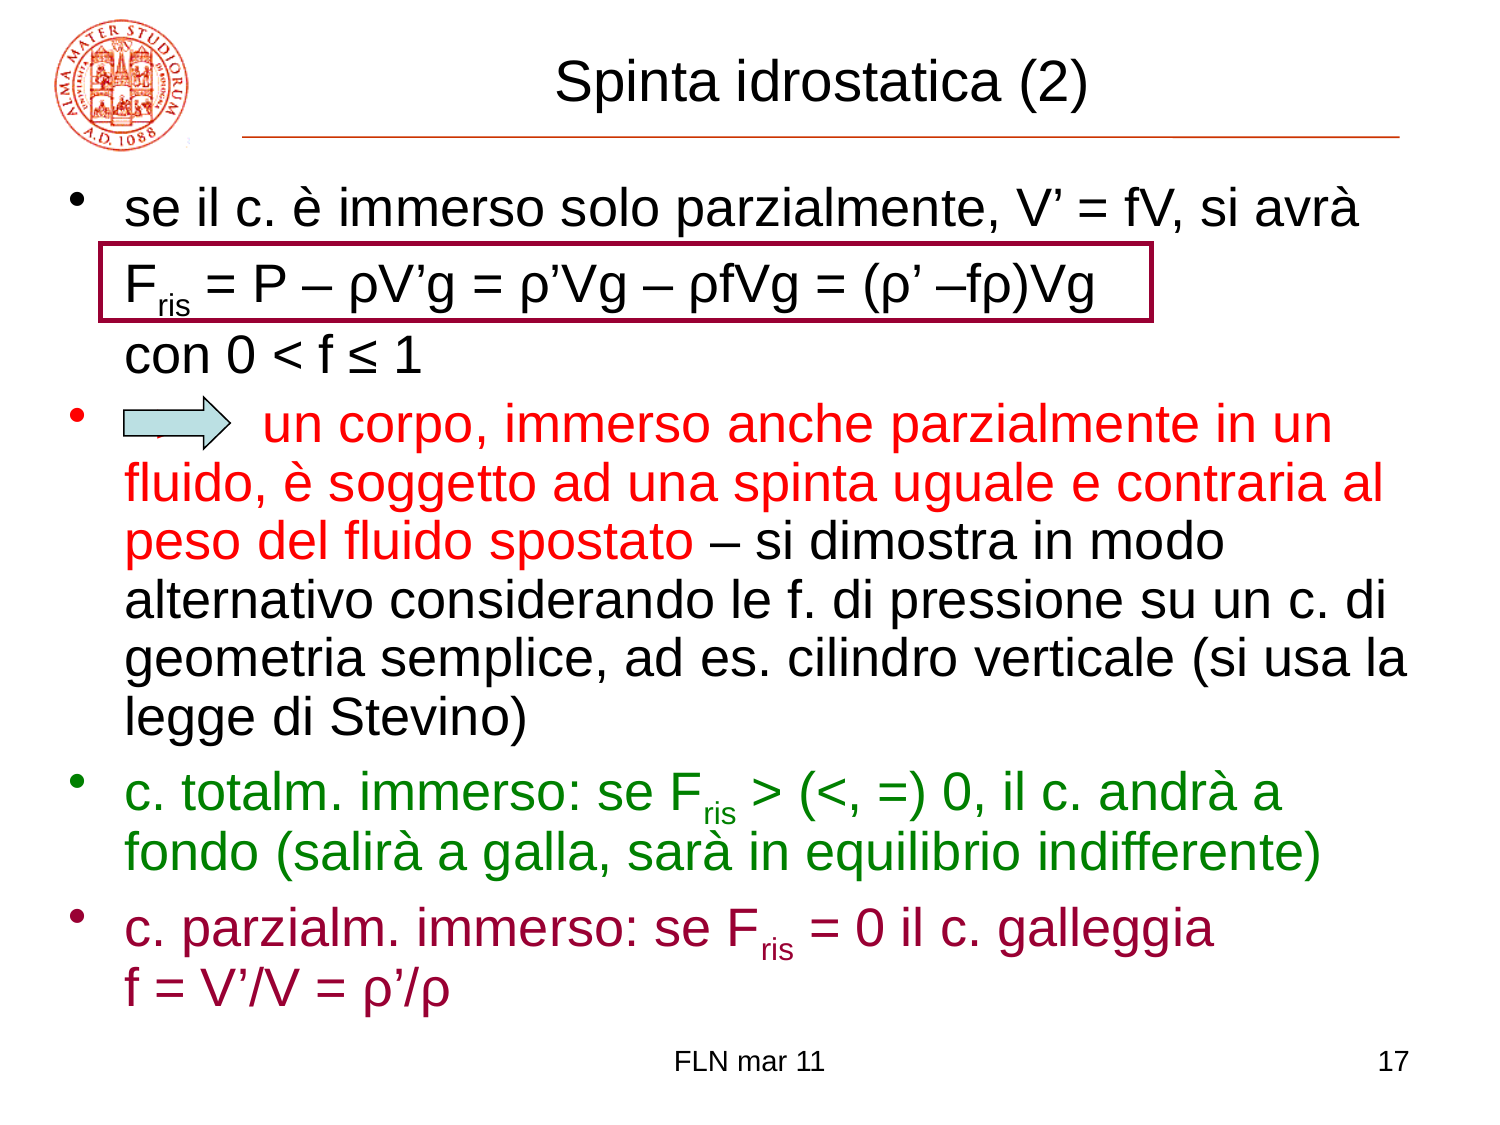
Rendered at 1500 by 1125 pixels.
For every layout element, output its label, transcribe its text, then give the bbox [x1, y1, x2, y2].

slide_number 17 [1074, 1034, 1425, 1103]
text_box [100, 243, 1152, 321]
title Spinta idrostatica (2) [230, 31, 1415, 126]
text_box [123, 397, 231, 449]
list se il c. è immerso solo parzialmente, V’ = fV, si avrà Fris = P – ρV’g = ρ’Vg – ρfVg = (ρ’ –fρ)Vg con 0 < f ≤ 1 => un corpo, immerso anche parzialmente in un fluido, è soggetto ad una spinta uguale e contraria al peso del fluido spostato – si dimostra in modo alternativo considerando le f. di pressione su un c. di geometria semplice, ad es. cilindro verticale (si usa la legge di Stevino) c. totalm. immerso: se Fris > (<, =) 0, il c. andrà a fondo (salirà a galla, sarà in equilibrio indifferente) c. parzialm. immerso: se Fris = 0 il c. galleggia f = V’/V = ρ’/ρ [53, 172, 1447, 1024]
picture [53, 18, 190, 168]
footer FLN mar 11 [512, 1034, 988, 1103]
